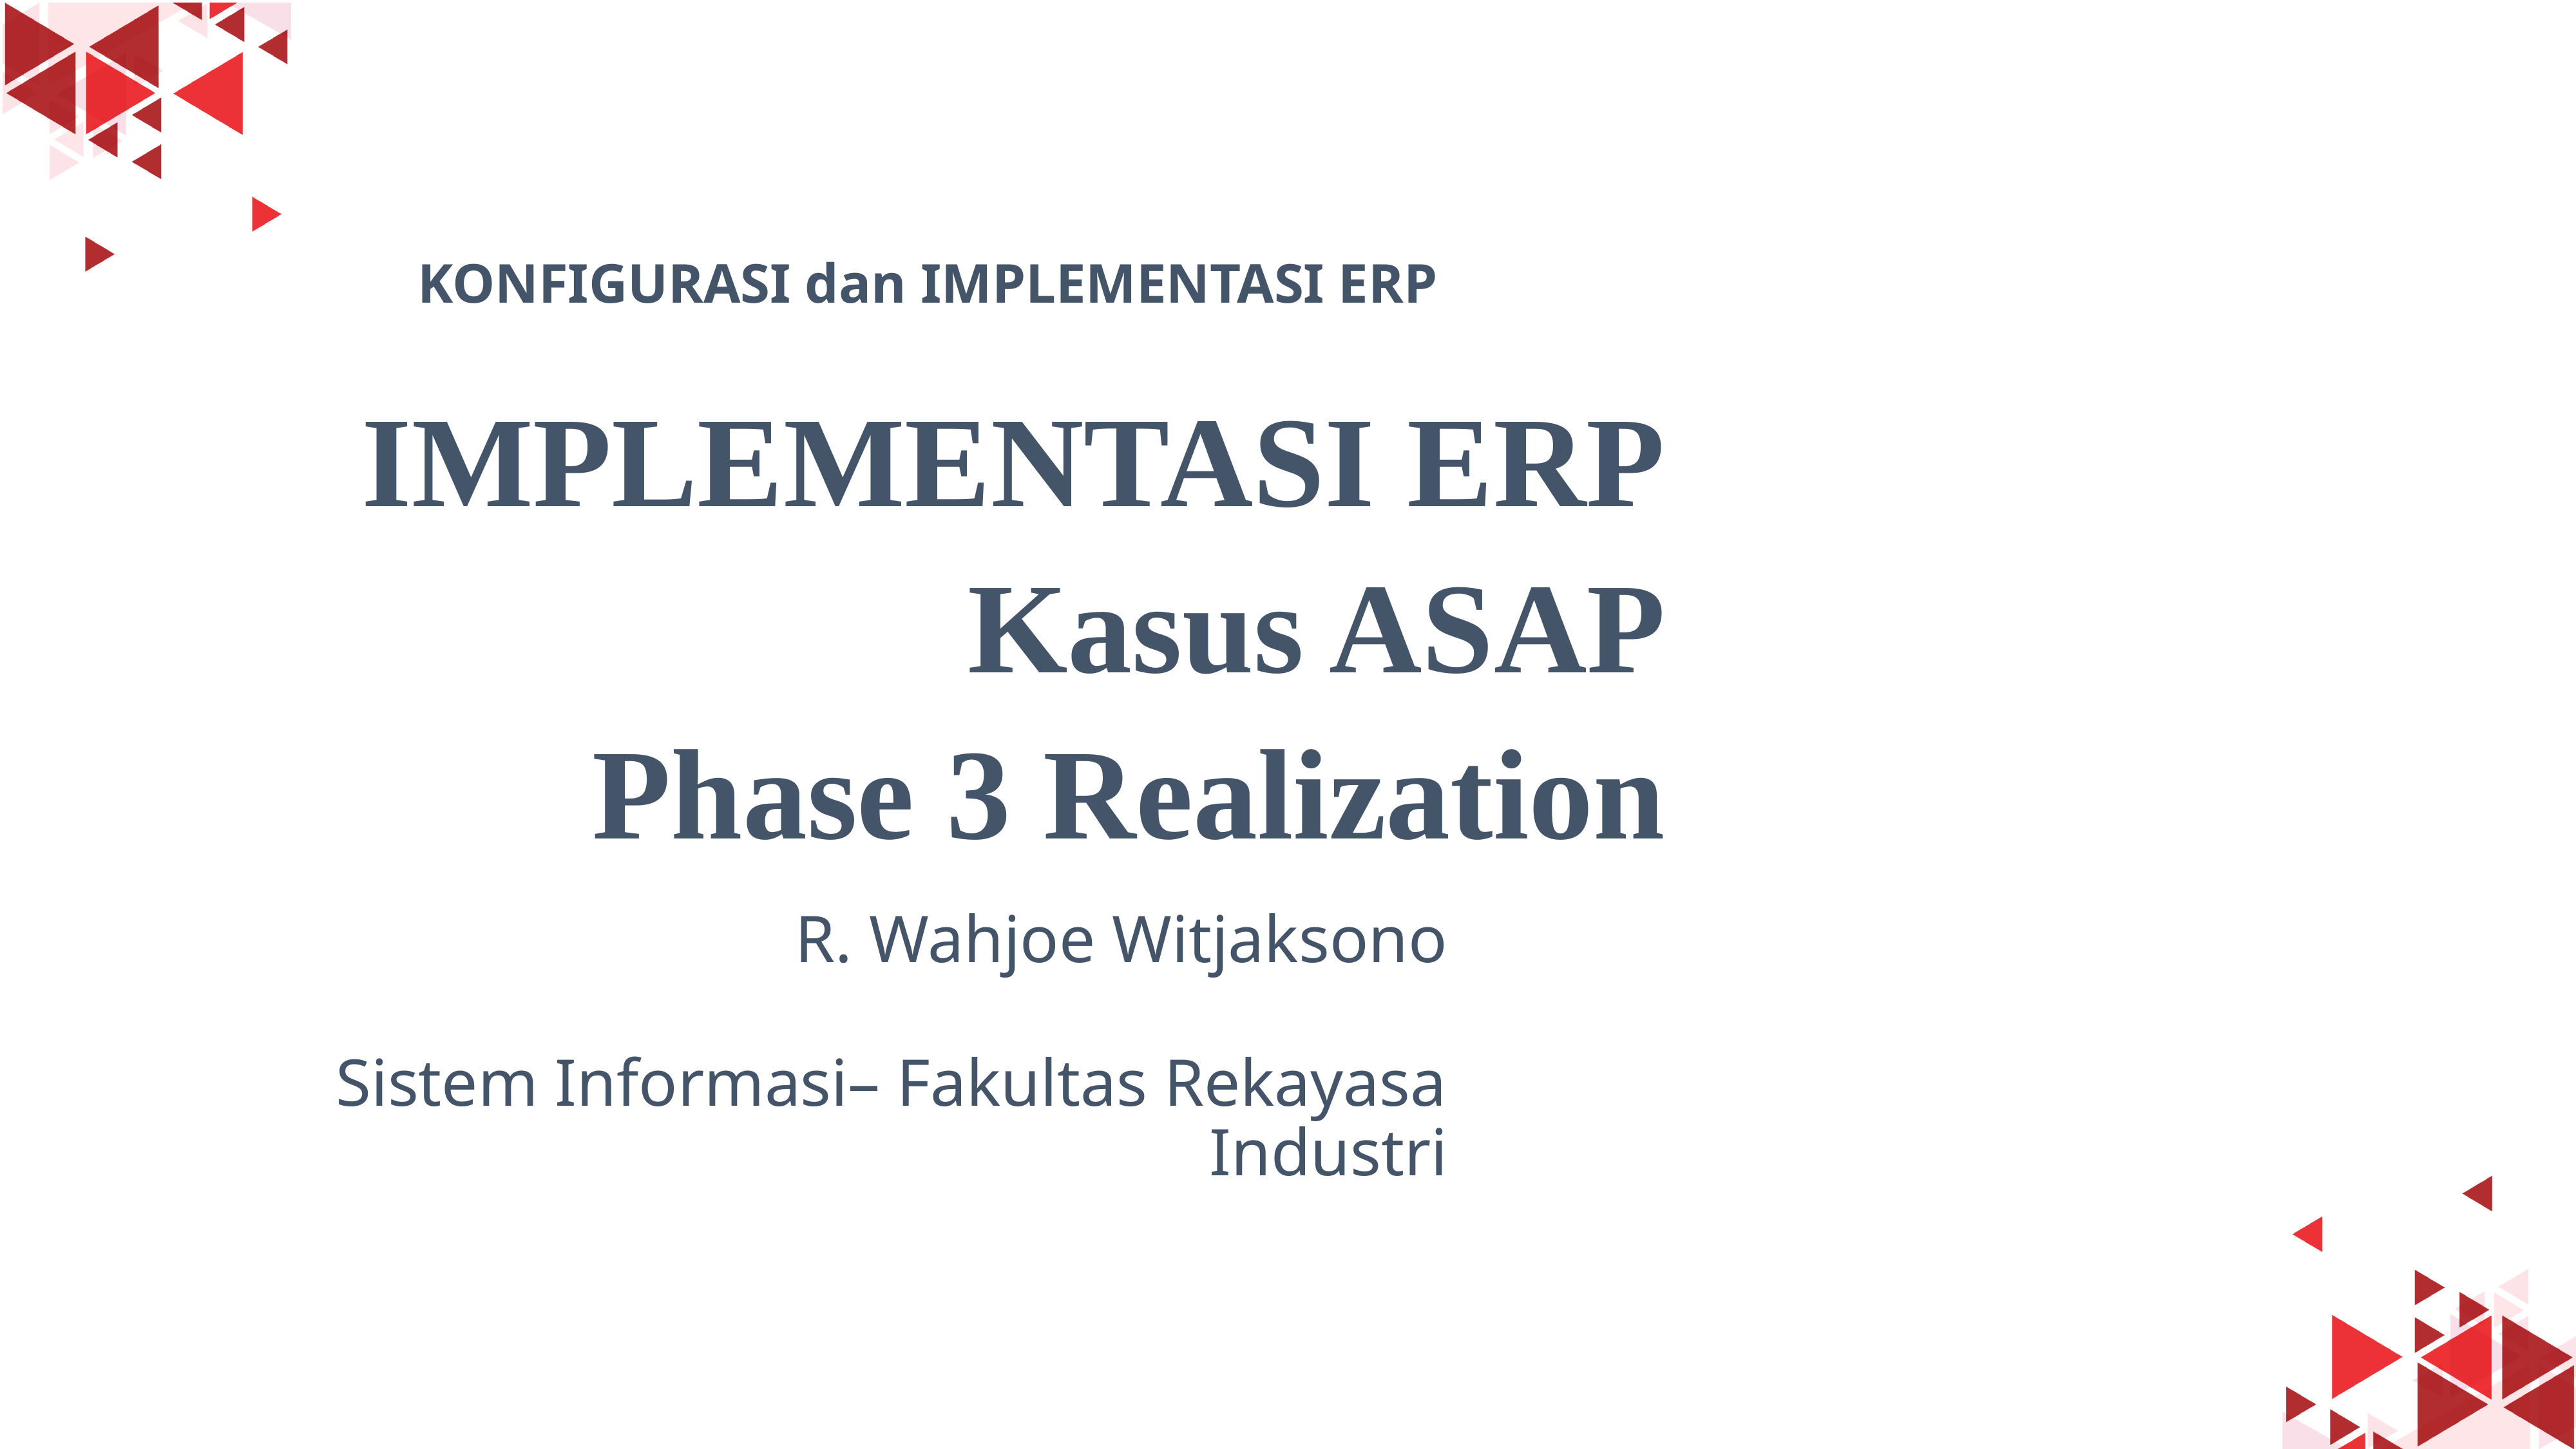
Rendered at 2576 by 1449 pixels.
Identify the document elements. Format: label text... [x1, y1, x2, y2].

list R. Wahjoe Witjaksono [77, 902, 1458, 1045]
picture [3, 3, 318, 304]
list IMPLEMENTASI ERP Kasus ASAP Phase 3 Realization [77, 385, 1685, 870]
picture [2255, 1142, 2576, 1449]
list Sistem Informasi– Fakultas Rekayasa Industri [77, 1045, 1458, 1157]
title KONFIGURASI dan IMPLEMENTASI ERP [77, 237, 1458, 334]
